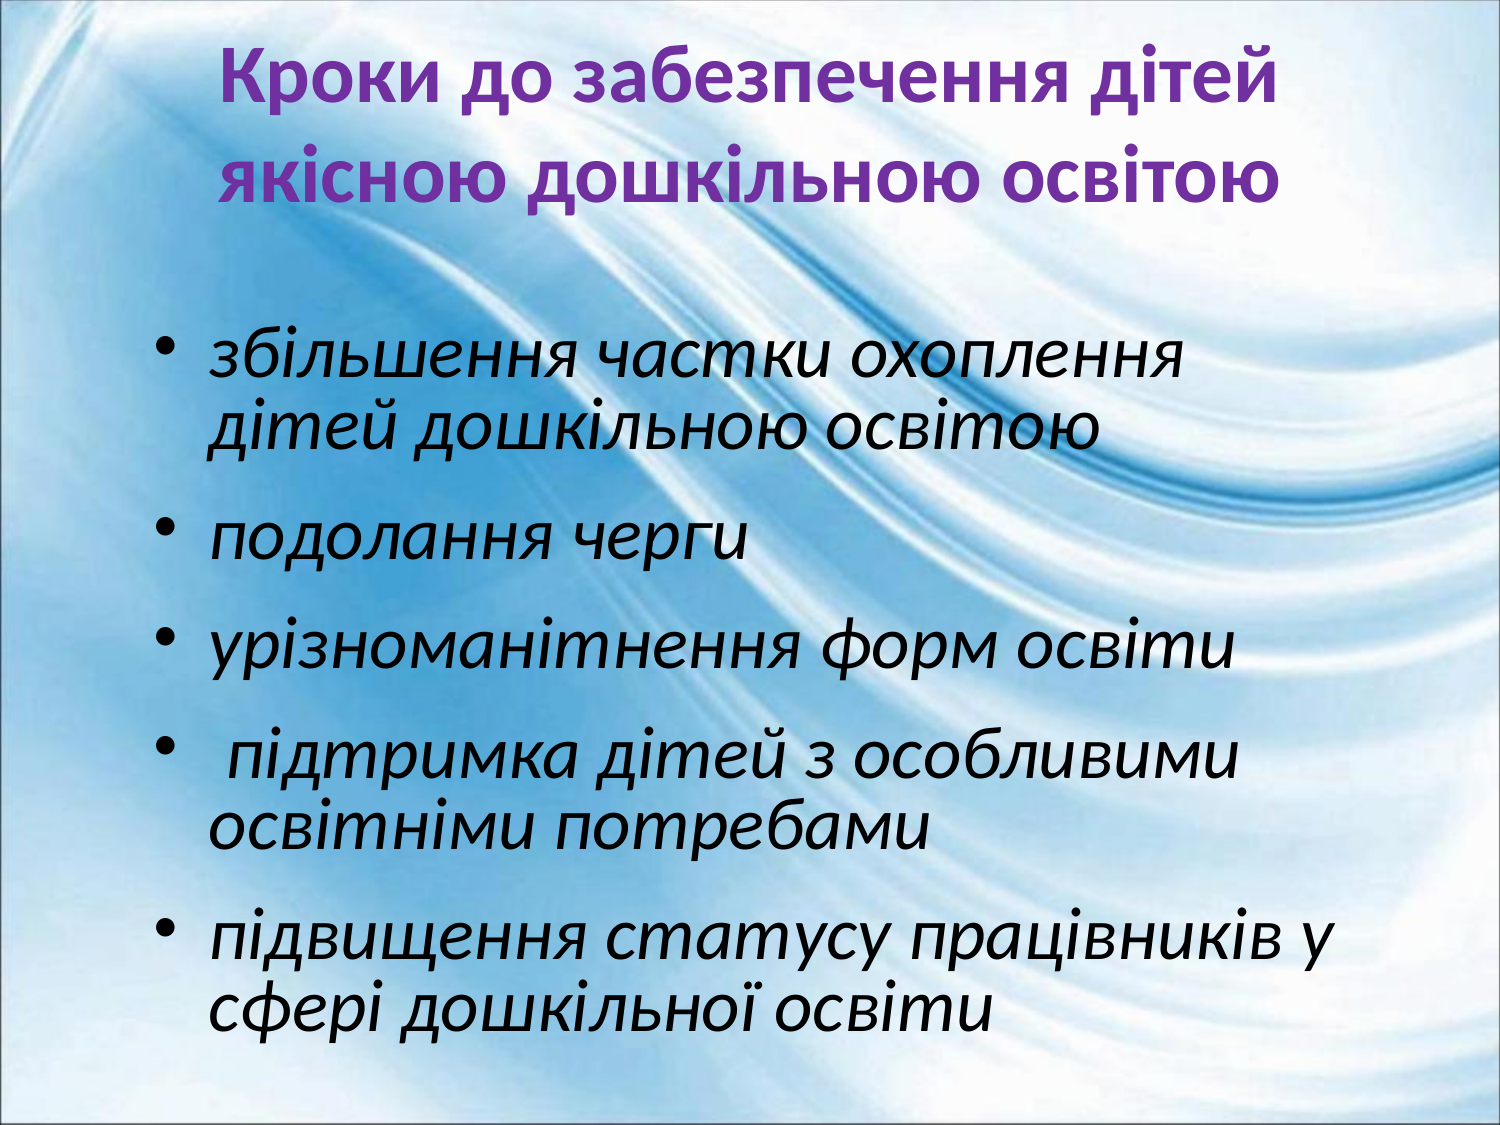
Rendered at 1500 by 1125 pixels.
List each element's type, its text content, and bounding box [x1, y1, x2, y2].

picture [0, 0, 1500, 1125]
title Кроки до забезпечення дітей якісною дошкільною освітою [74, 44, 1426, 233]
list збільшення частки охоплення дітей дошкільною освітою подолання черги урізноманітнення форм освіти підтримка дітей з особливими освітніми потребами підвищення статусу працівників у сфері дошкільної освіти [137, 262, 1363, 1063]
